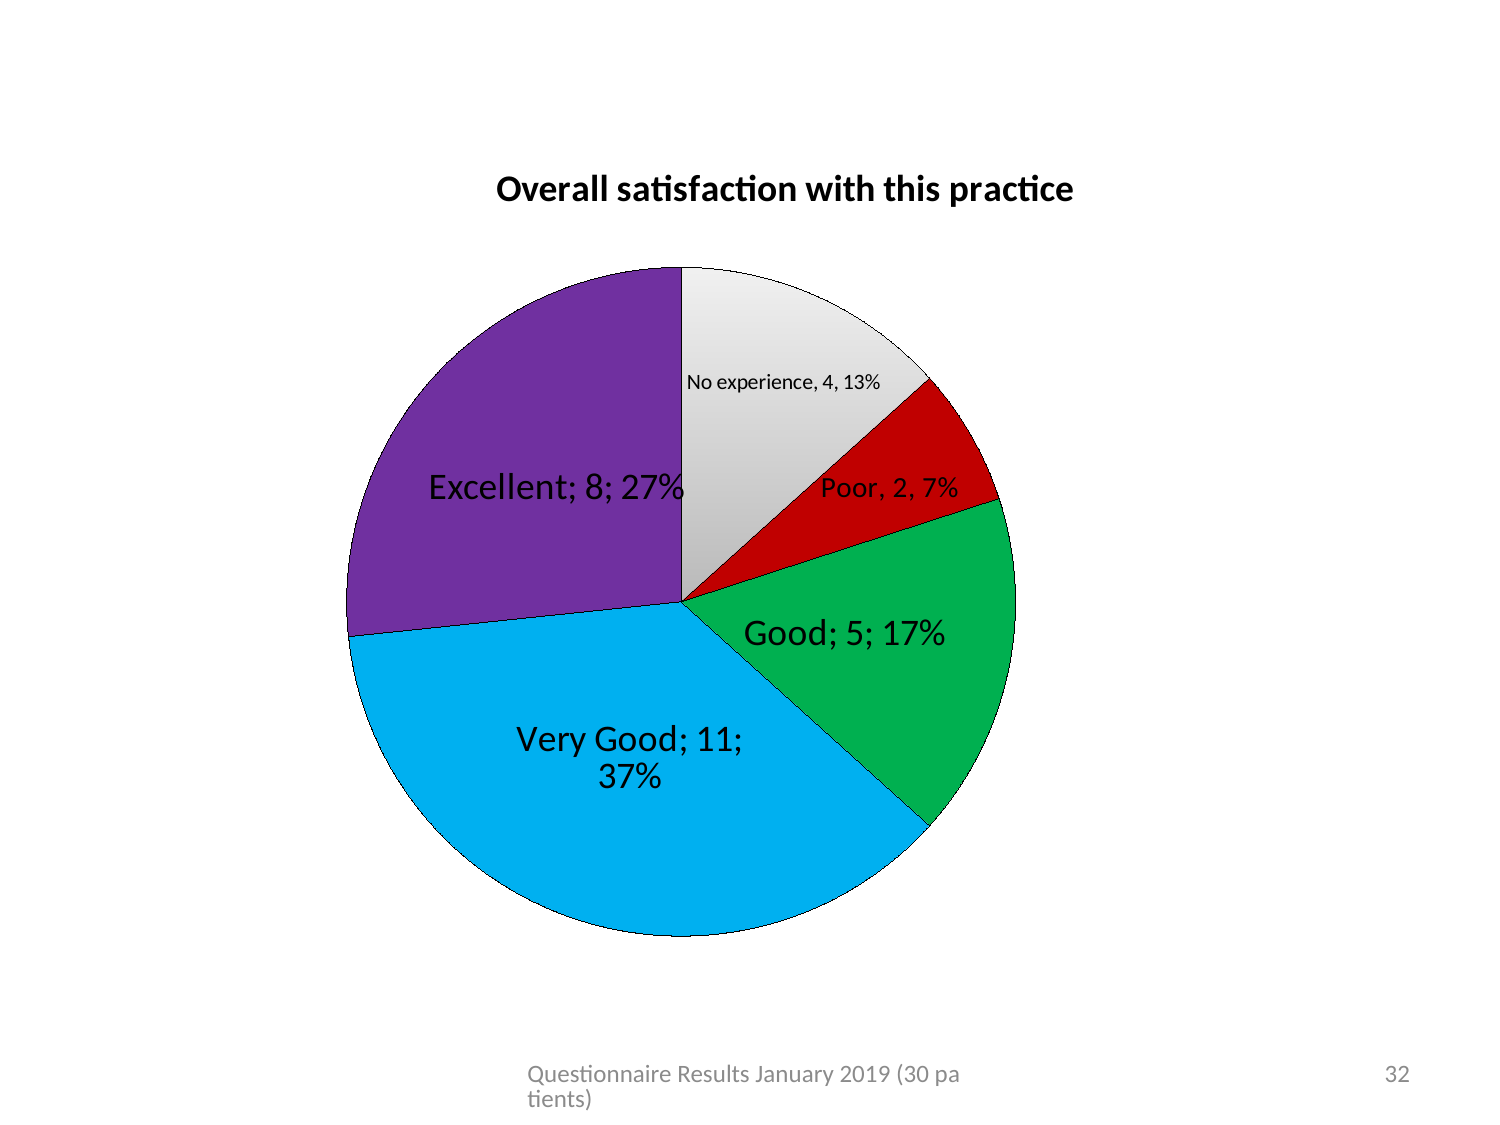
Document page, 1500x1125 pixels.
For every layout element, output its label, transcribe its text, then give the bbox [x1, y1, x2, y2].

chart [88, 148, 1400, 953]
slide_number 32 [1074, 1042, 1425, 1103]
footer Questionnaire Results January 2019 (30 patients) [512, 1042, 988, 1103]
